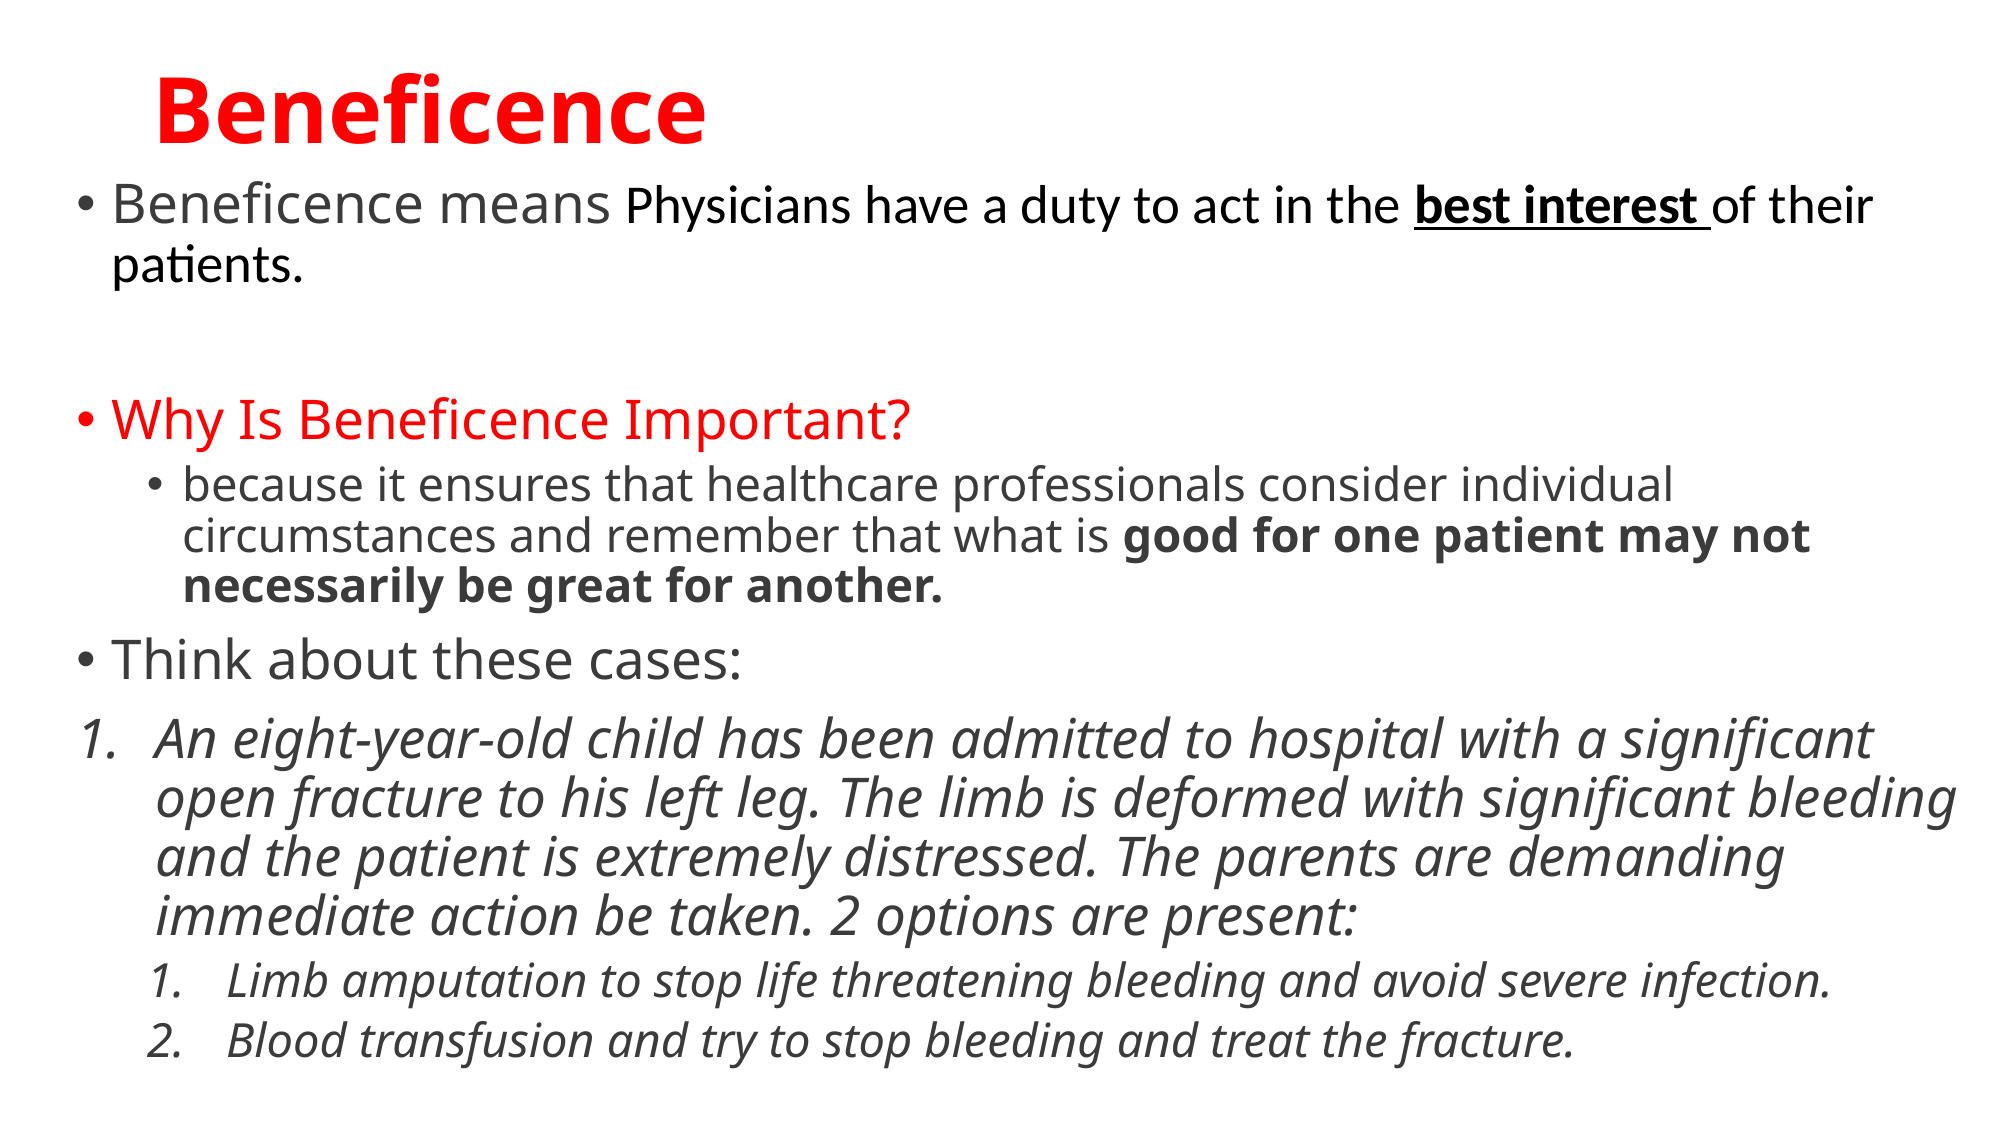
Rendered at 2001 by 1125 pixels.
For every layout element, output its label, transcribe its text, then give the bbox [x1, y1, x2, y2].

list Beneficence means Physicians have a duty to act in the best interest of their patients. Why Is Beneficence Important? because it ensures that healthcare professionals consider individual circumstances and remember that what is good for one patient may not necessarily be great for another. Think about these cases: An eight-year-old child has been admitted to hospital with a significant open fracture to his left leg. The limb is deformed with significant bleeding and the patient is extremely distressed. The parents are demanding immediate action be taken. 2 options are present: Limb amputation to stop life threatening bleeding and avoid severe infection. Blood transfusion and try to stop bleeding and treat the fracture. [61, 168, 2000, 1087]
title Beneficence [137, 59, 1863, 168]
